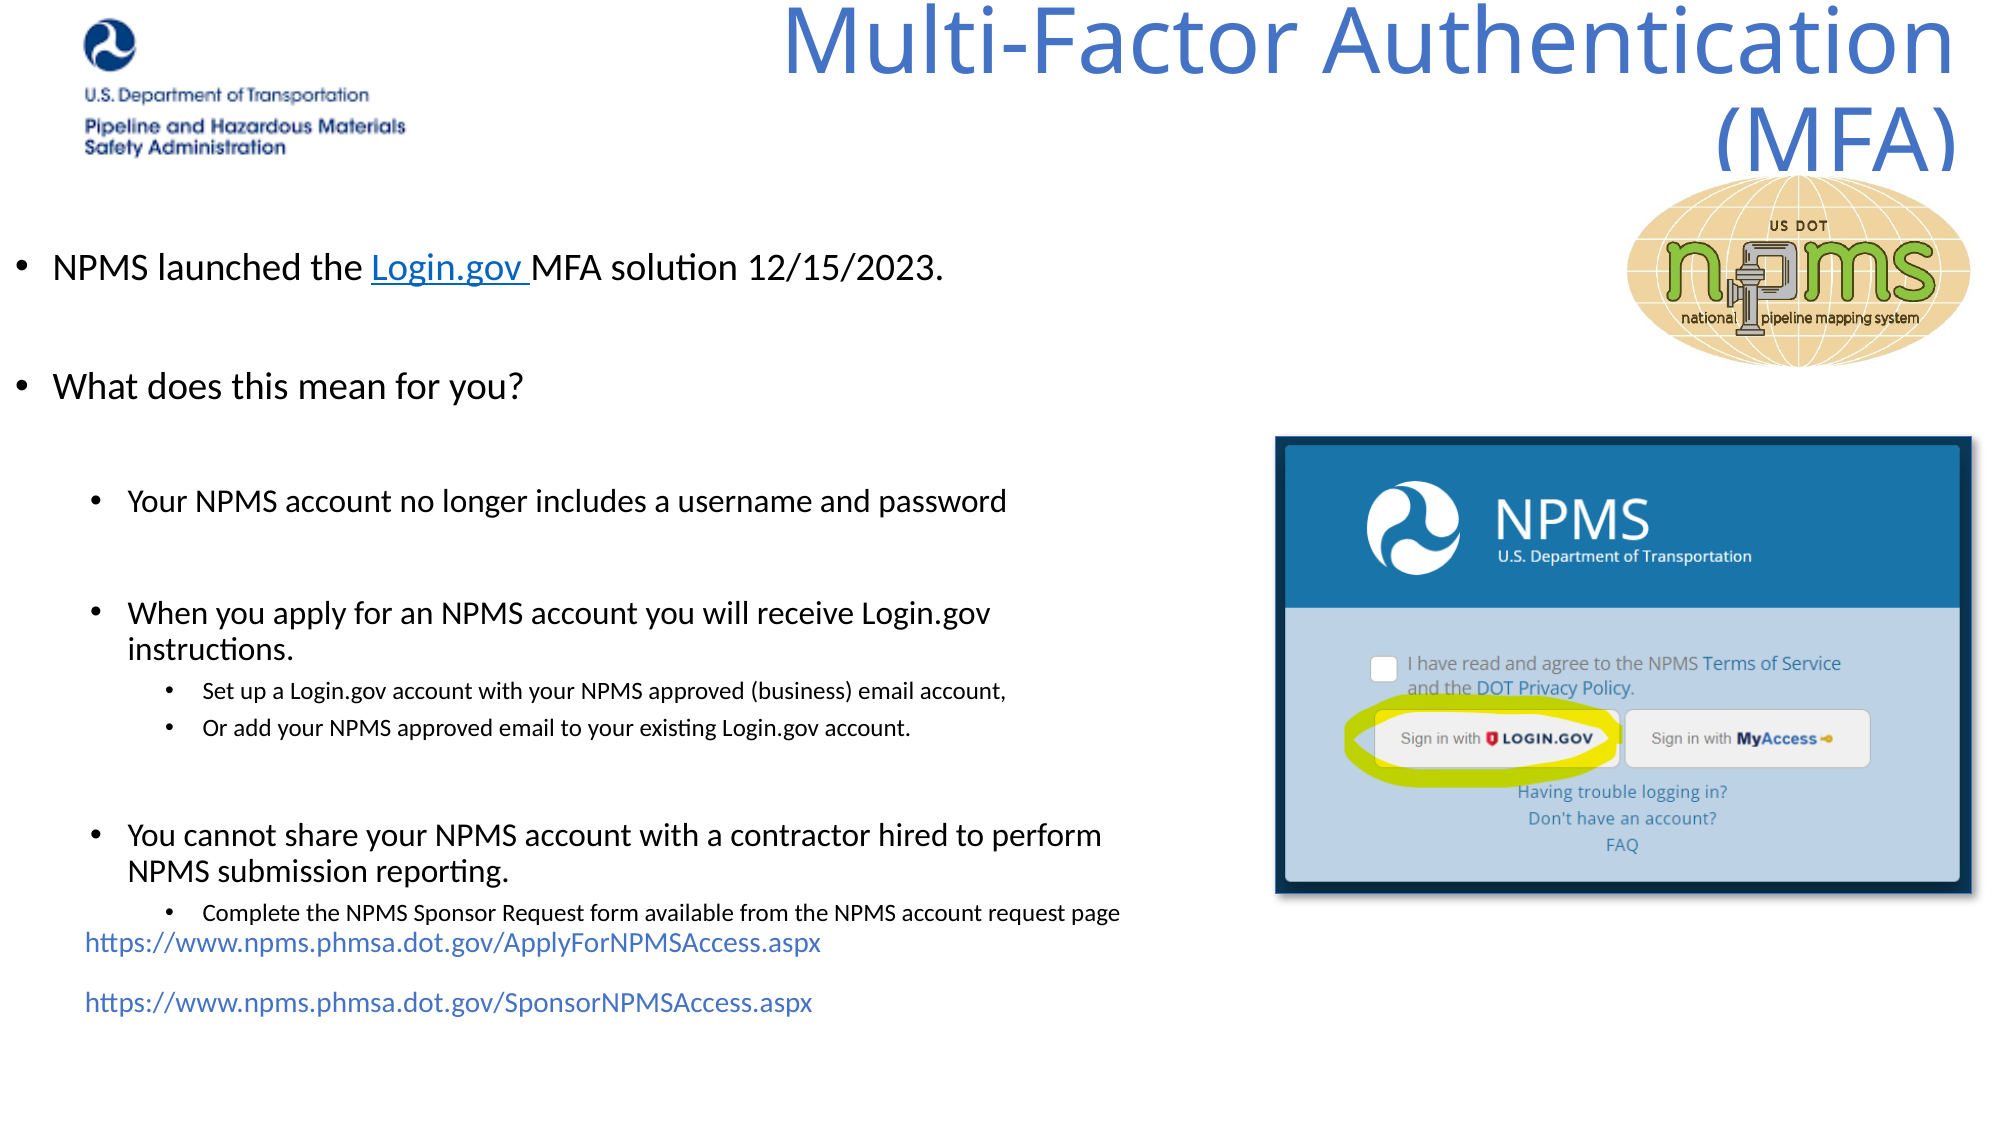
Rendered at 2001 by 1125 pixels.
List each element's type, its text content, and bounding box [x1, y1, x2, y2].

text_box https://www.npms.phmsa.dot.gov/SponsorNPMSAccess.aspx [70, 976, 1064, 1026]
picture [1275, 436, 1972, 894]
title Multi-Factor Authentication (MFA) [566, 0, 1974, 202]
picture [1623, 171, 1974, 371]
text_box https://www.npms.phmsa.dot.gov/ApplyForNPMSAccess.aspx [70, 915, 1064, 966]
list NPMS launched the Login.gov MFA solution 12/15/2023. What does this mean for you? Your NPMS account no longer includes a username and password When you apply for an NPMS account you will receive Login.gov instructions. Set up a Login.gov account with your NPMS approved (business) email account, Or add your NPMS approved email to your existing Login.gov account. You cannot share your NPMS account with a contractor hired to perform NPMS submission reporting. Complete the NPMS Sponsor Request form available from the NPMS account request page [0, 239, 1152, 984]
picture [0, 0, 476, 197]
